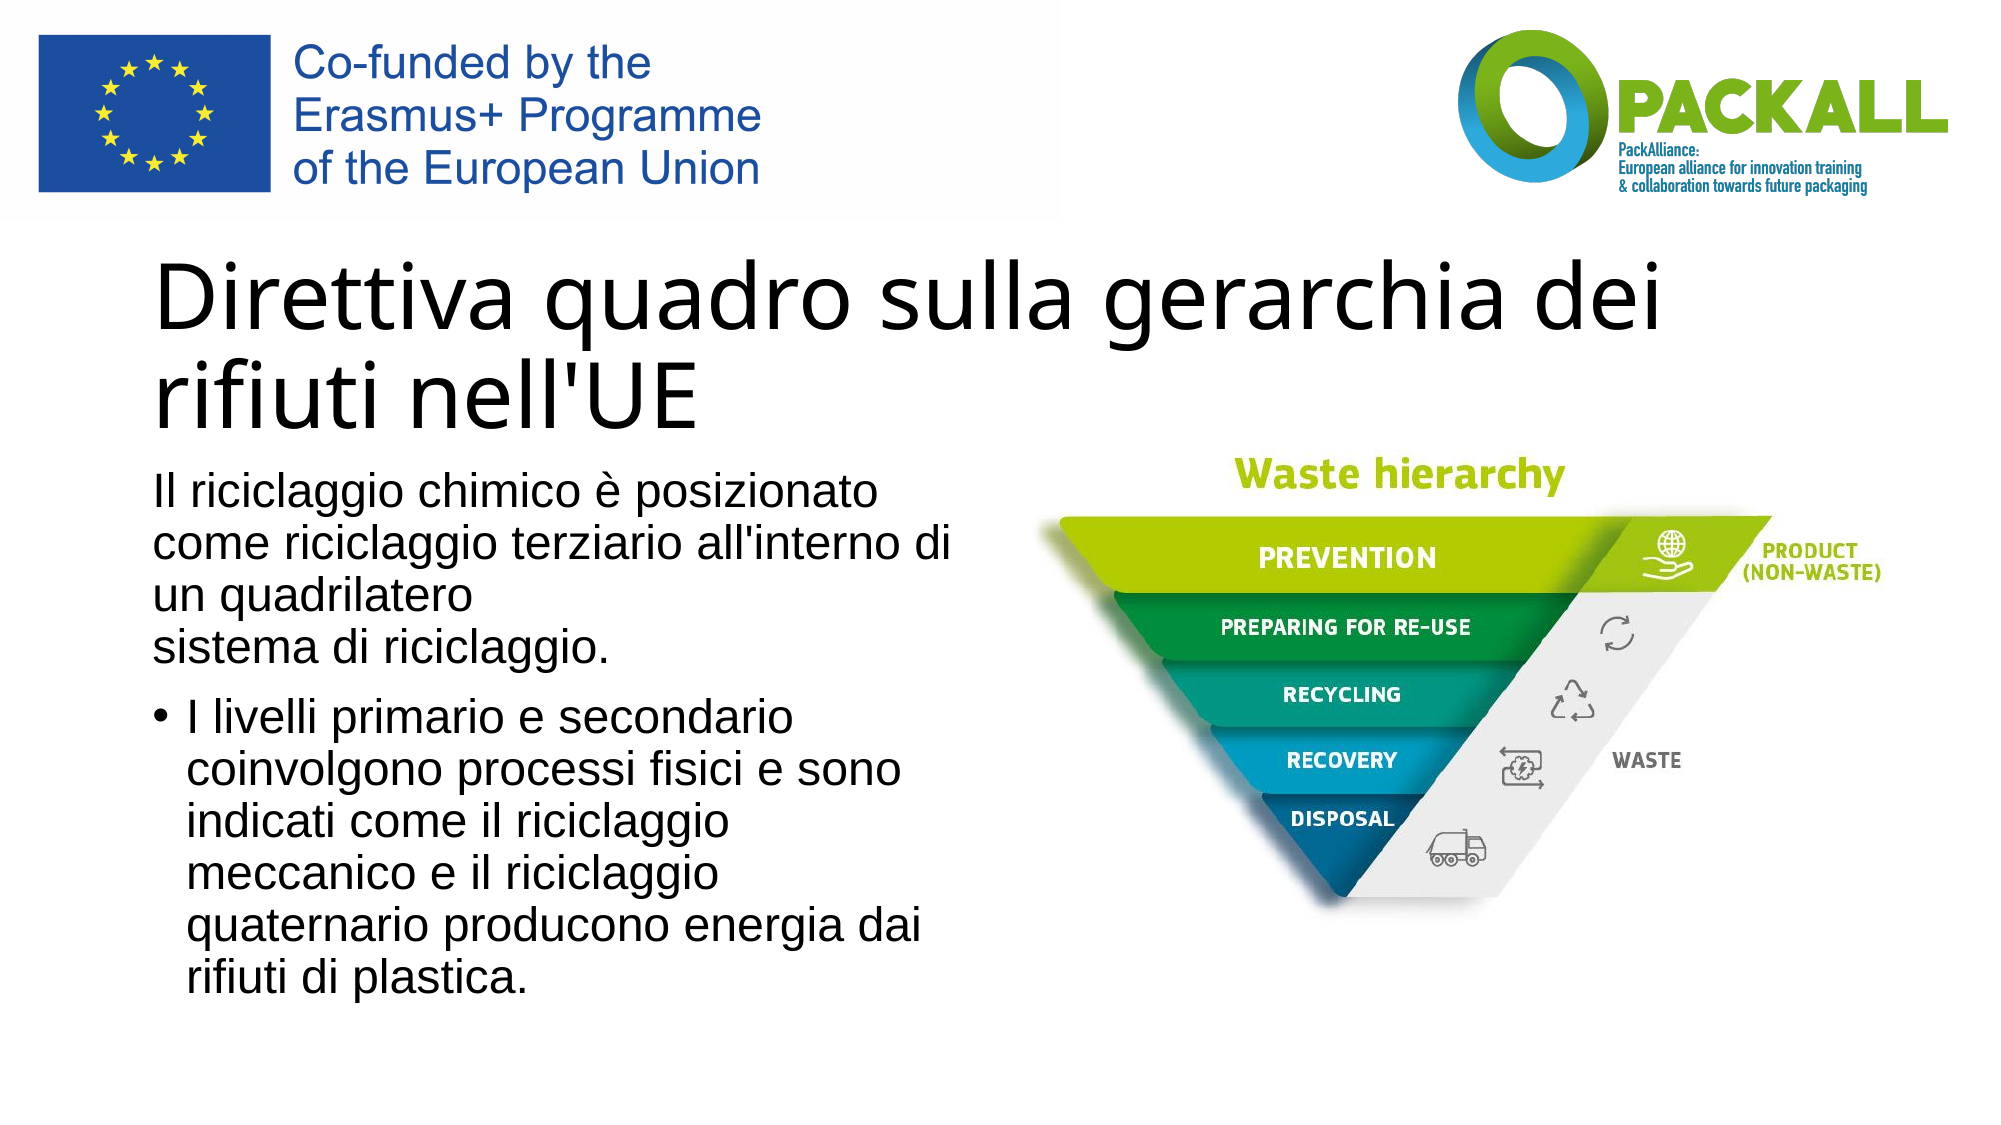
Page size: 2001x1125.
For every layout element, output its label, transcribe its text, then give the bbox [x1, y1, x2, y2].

title Direttiva quadro sulla gerarchia dei rifiuti nell'UE [137, 240, 1863, 459]
list Il riciclaggio chimico è posizionato come riciclaggio terziario all'interno di un quadrilatero sistema di riciclaggio. I livelli primario e secondario coinvolgono processi fisici e sono indicati come il riciclaggio meccanico e il riciclaggio quaternario producono energia dai rifiuti di plastica. [137, 458, 988, 1014]
picture [1012, 450, 1886, 932]
picture [1458, 27, 1948, 196]
picture [0, 2, 1060, 221]
